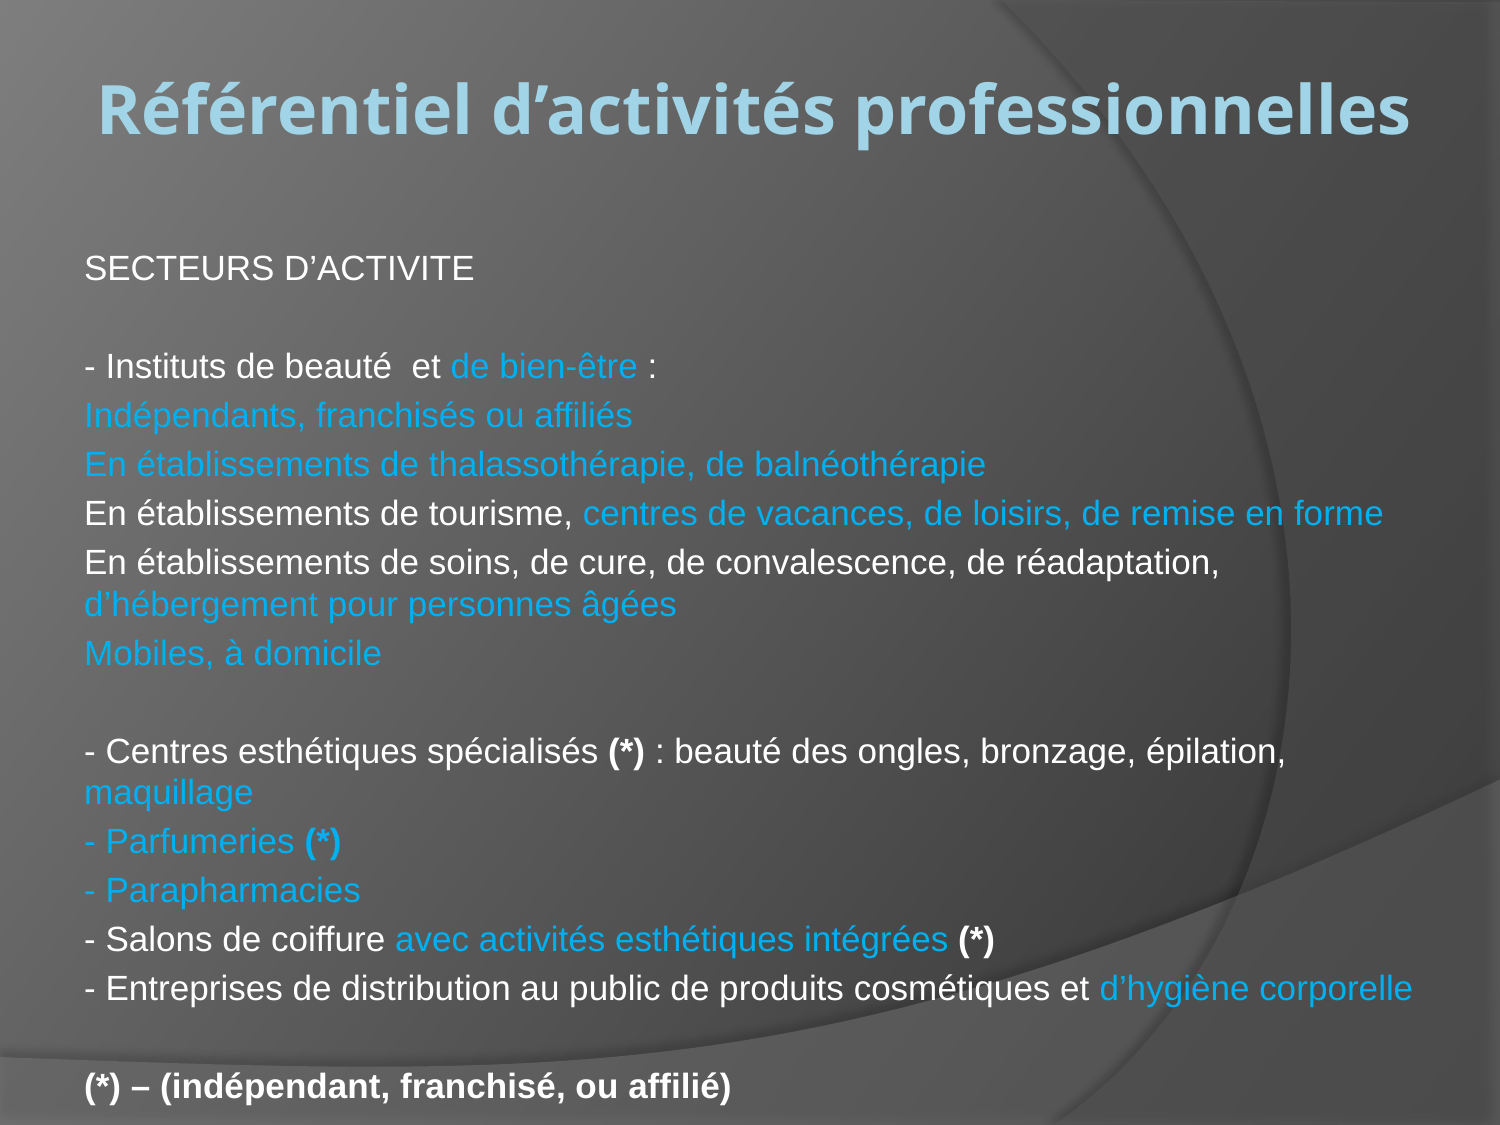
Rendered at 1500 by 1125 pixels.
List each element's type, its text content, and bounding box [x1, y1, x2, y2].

title Référentiel d’activités professionnelles [88, 66, 1424, 196]
list SECTEURS D’ACTIVITE - Instituts de beauté et de bien-être : Indépendants, franchisés ou affiliés En établissements de thalassothérapie, de balnéothérapie En établissements de tourisme, centres de vacances, de loisirs, de remise en forme En établissements de soins, de cure, de convalescence, de réadaptation, d’hébergement pour personnes âgées Mobiles, à domicile - Centres esthétiques spécialisés (*) : beauté des ongles, bronzage, épilation, maquillage - Parfumeries (*) - Parapharmacies - Salons de coiffure avec activités esthétiques intégrées (*) - Entreprises de distribution au public de produits cosmétiques et d’hygiène corporelle (*) – (indépendant, franchisé, ou affilié) [76, 196, 1424, 1106]
